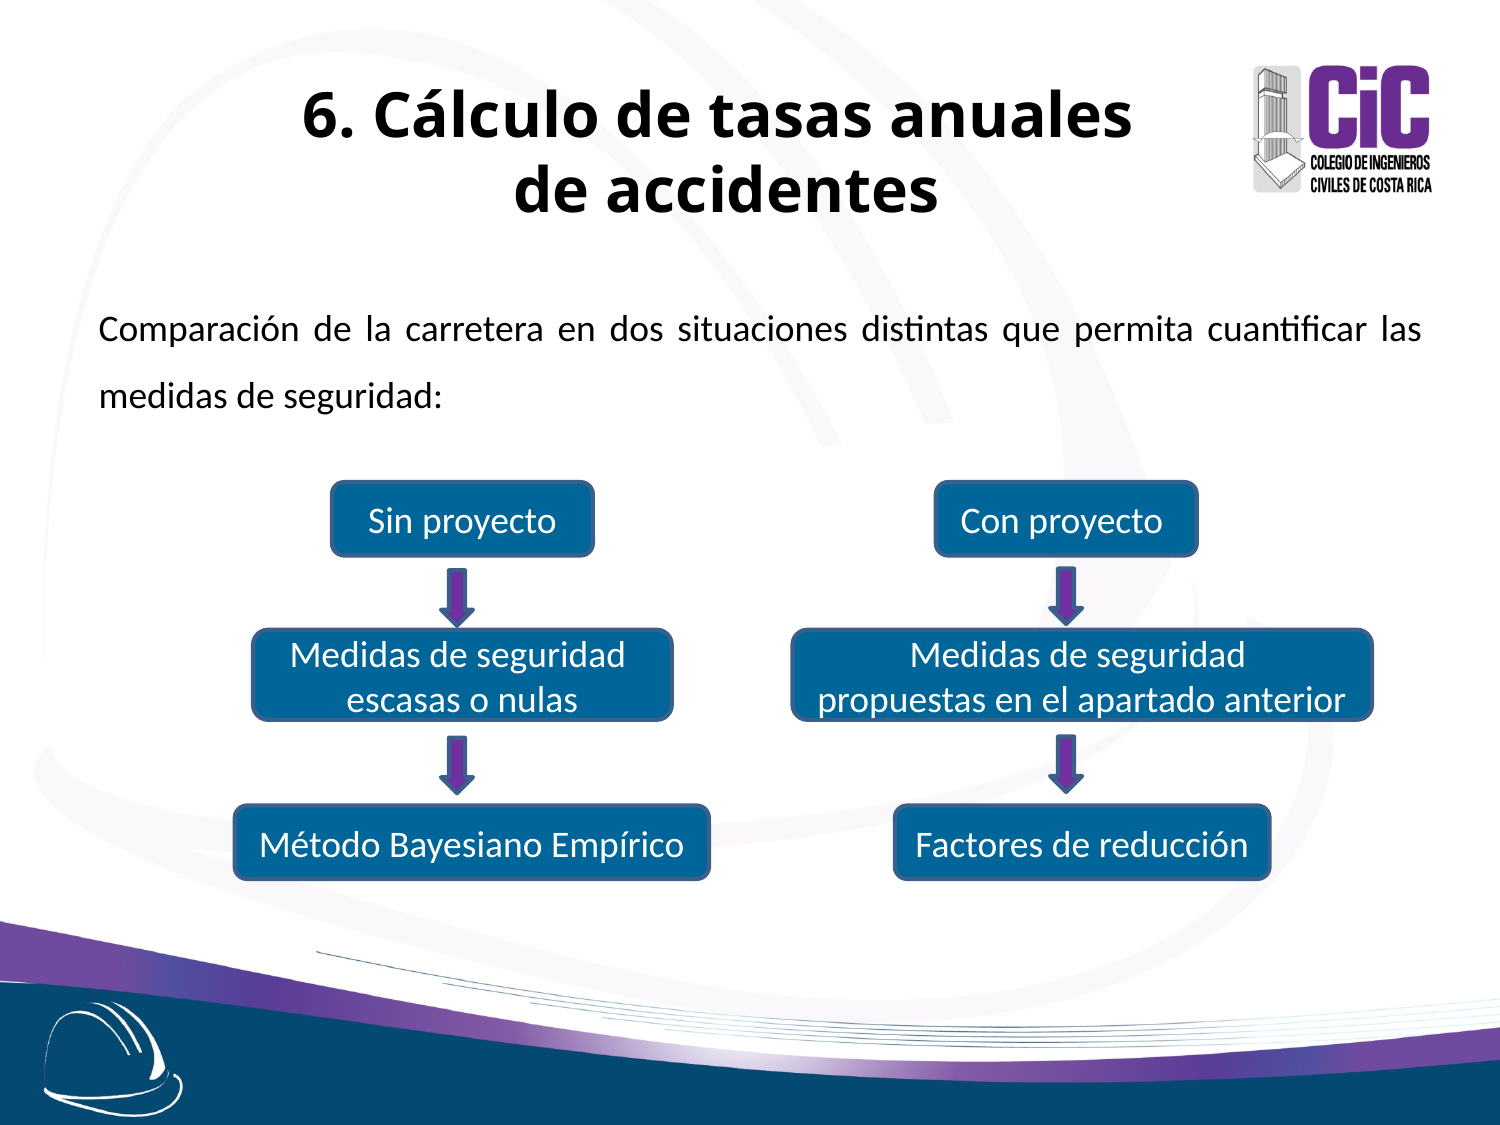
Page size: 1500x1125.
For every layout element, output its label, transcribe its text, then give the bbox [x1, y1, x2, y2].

text_box Medidas de seguridad propuestas en el apartado anterior [790, 627, 1375, 722]
text_box [1048, 734, 1085, 795]
text_box [1048, 566, 1085, 627]
text_box [439, 568, 475, 628]
text_box 6. Cálculo de tasas anuales de accidentes [0, 66, 1440, 218]
text_box Factores de reducción [892, 803, 1272, 882]
text_box Con proyecto [933, 479, 1199, 558]
text_box Sin proyecto [329, 479, 596, 558]
picture [0, 0, 1500, 1125]
text_box [439, 735, 475, 796]
text_box [310, 925, 1415, 1068]
text_box Método Bayesiano Empírico [232, 803, 712, 882]
text_box Comparación de la carretera en dos situaciones distintas que permita cuantificar las medidas de seguridad: [83, 218, 1439, 925]
text_box Medidas de seguridad escasas o nulas [250, 627, 674, 722]
